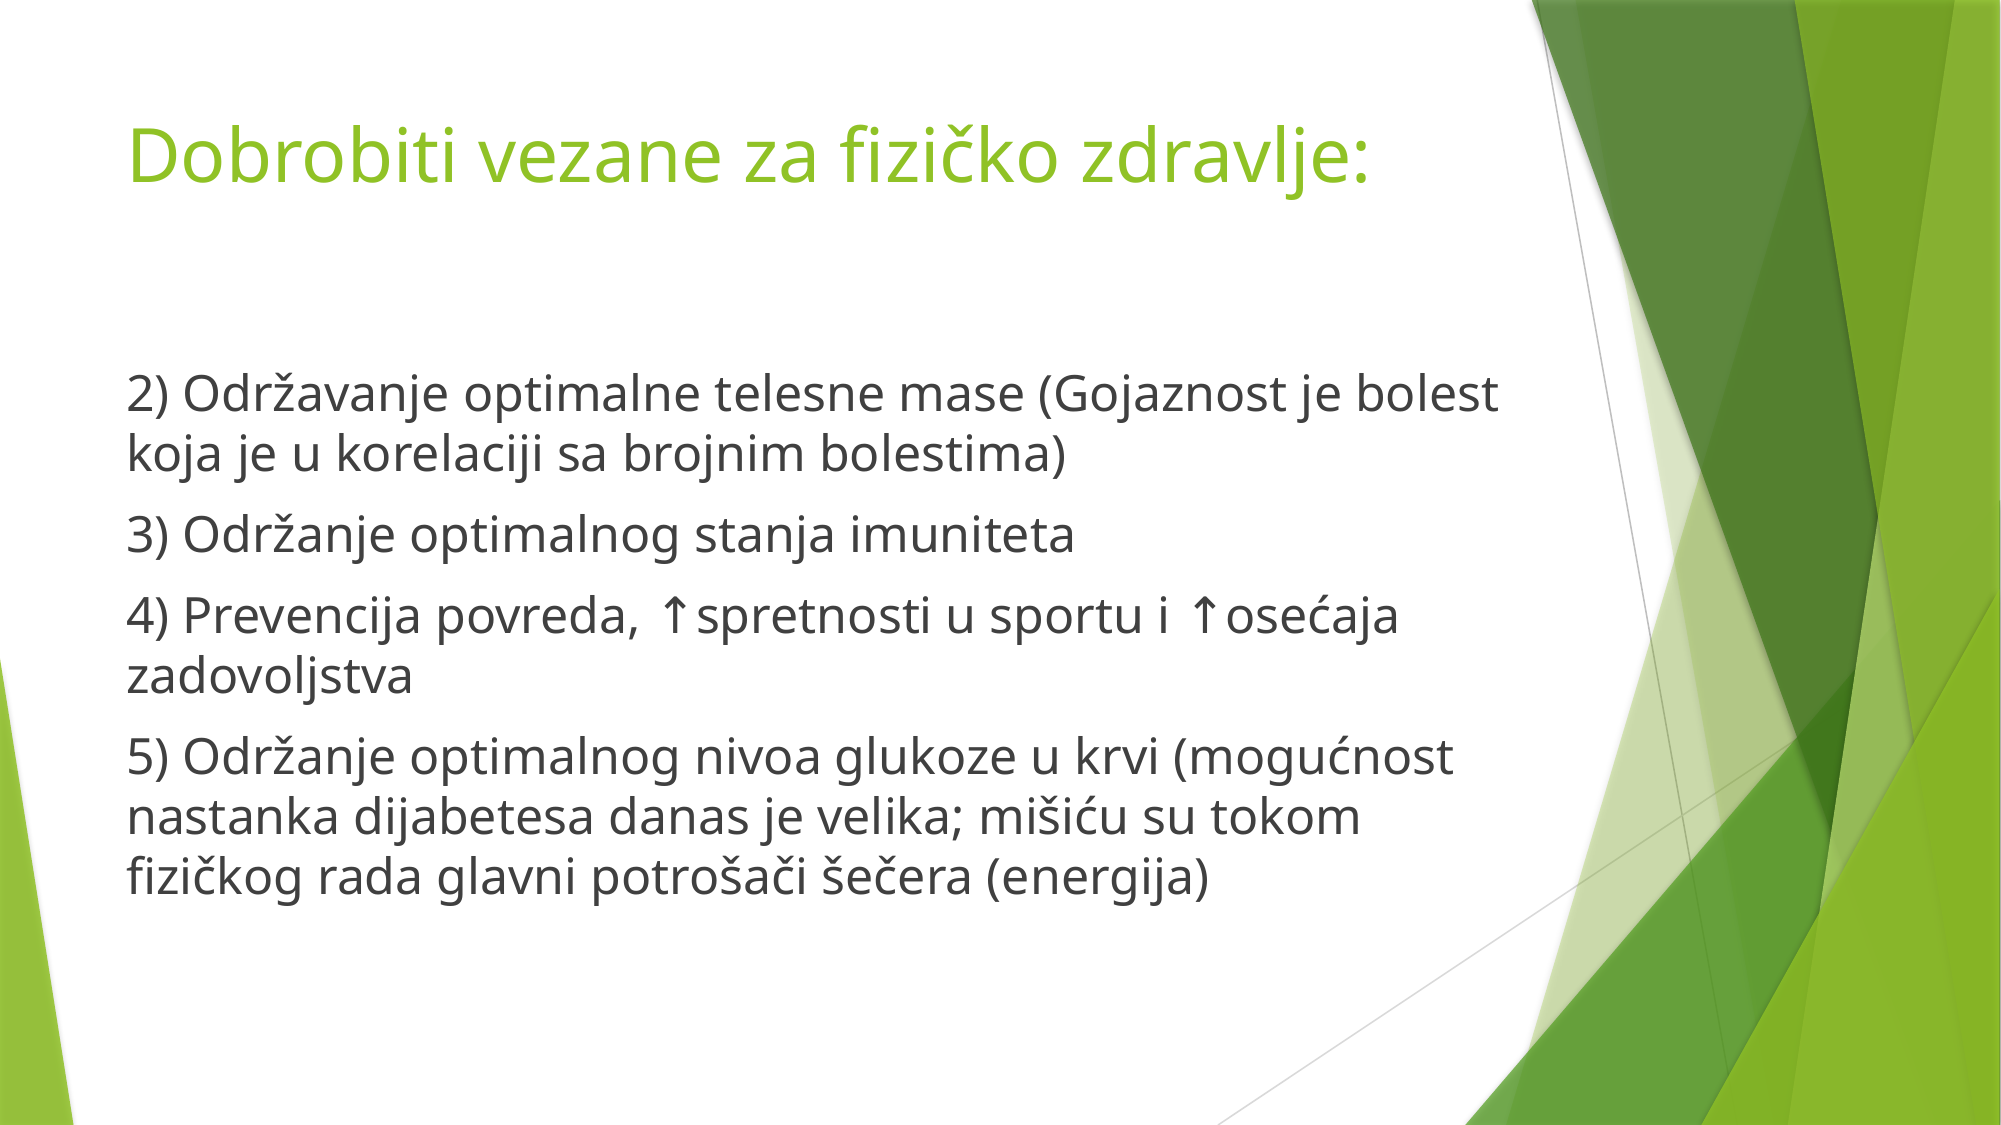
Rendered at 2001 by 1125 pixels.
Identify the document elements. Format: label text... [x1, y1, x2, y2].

title Dobrobiti vezane za fizičko zdravlje: [111, 99, 1522, 317]
list 2) Održavanje optimalne telesne mase (Gojaznost je bolest koja je u korelaciji sa brojnim bolestima) 3) Održanje optimalnog stanja imuniteta 4) Prevencija povreda, ↑spretnosti u sportu i ↑osećaja zadovoljstva 5) Održanje optimalnog nivoa glukoze u krvi (mogućnost nastanka dijabetesa danas je velika; mišiću su tokom fizičkog rada glavni potrošači šečera (energija) [111, 354, 1522, 992]
